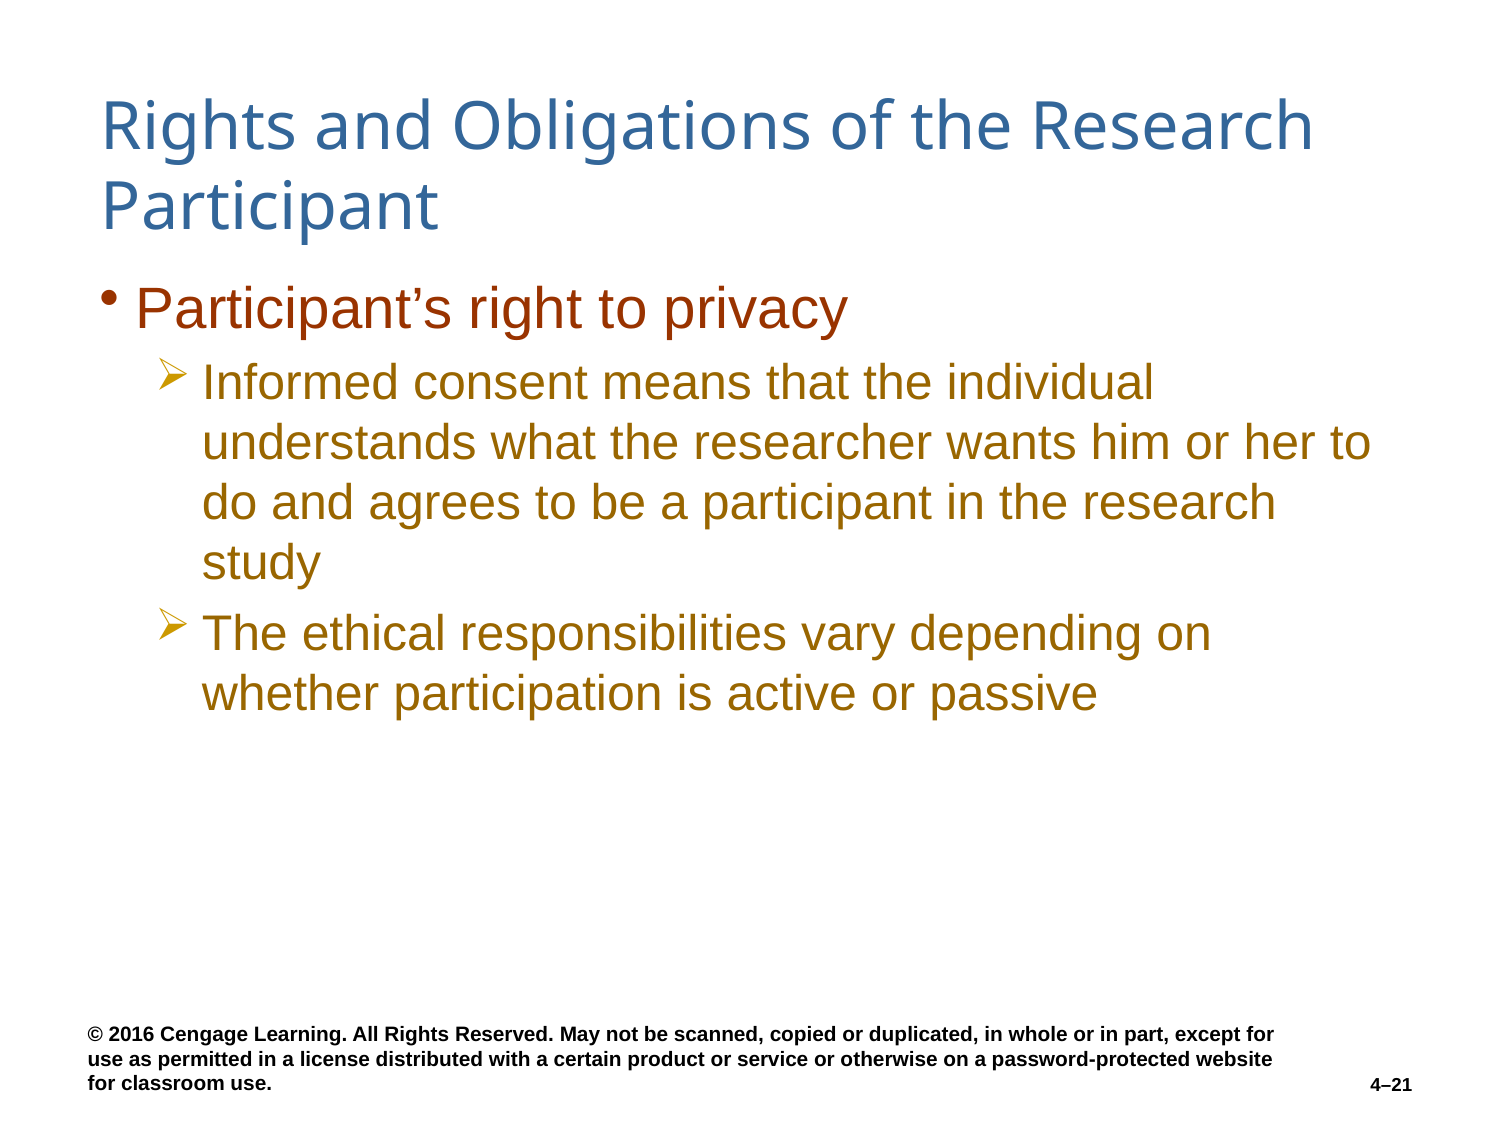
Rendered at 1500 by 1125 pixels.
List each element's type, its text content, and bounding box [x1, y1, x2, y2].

list Participant’s right to privacy Informed consent means that the individual understands what the researcher wants him or her to do and agrees to be a participant in the research study The ethical responsibilities vary depending on whether participation is active or passive [84, 262, 1414, 1013]
title Rights and Obligations of the Research Participant [85, 75, 1411, 171]
footer © 2016 Cengage Learning. All Rights Reserved. May not be scanned, copied or duplicated, in whole or in part, except for use as permitted in a license distributed with a certain product or service or otherwise on a password-protected website for classroom use. [87, 1057, 1050, 1103]
slide_number 4–21 [1050, 1042, 1413, 1103]
